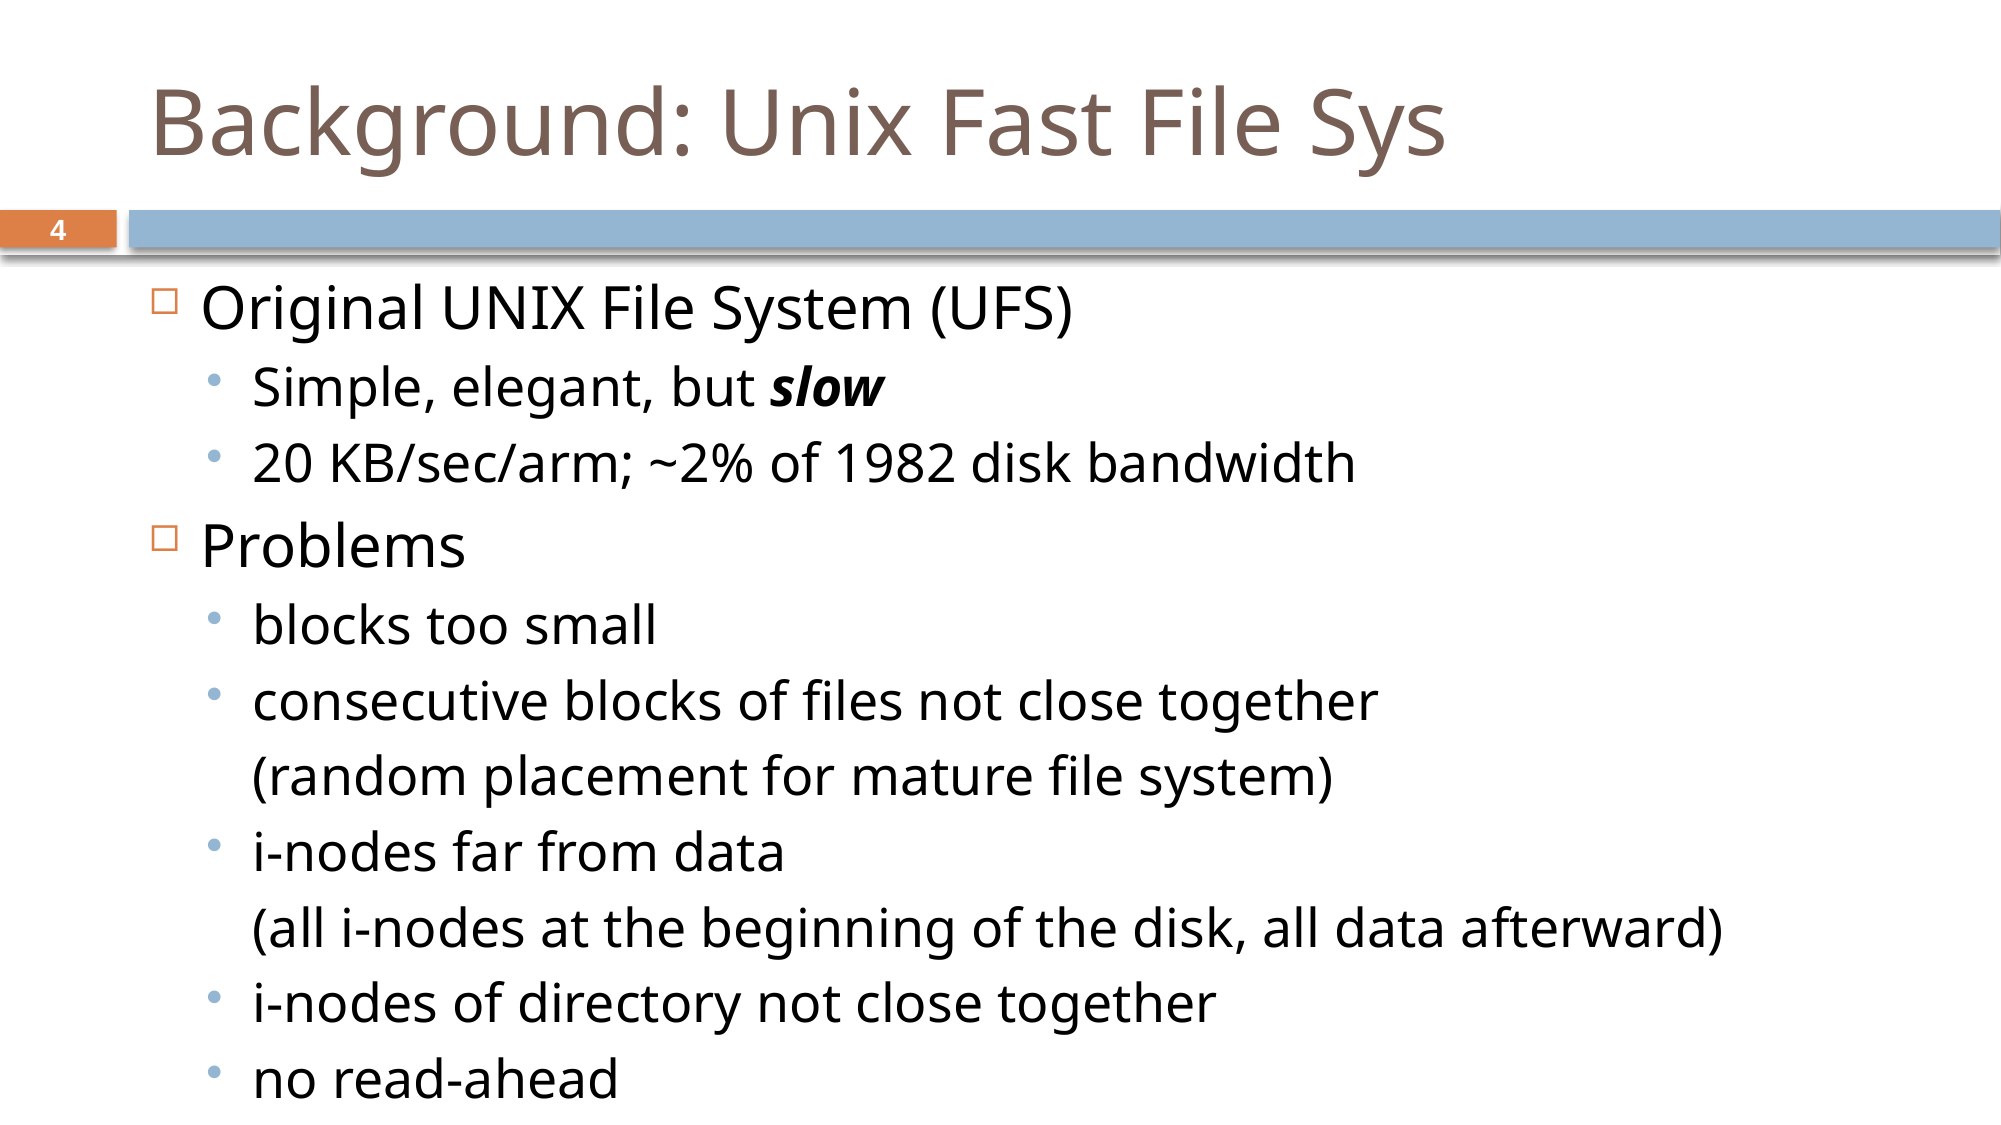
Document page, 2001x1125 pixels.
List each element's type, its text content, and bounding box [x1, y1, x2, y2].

slide_number 4 [0, 208, 117, 249]
title Background: Unix Fast File Sys [133, 37, 1918, 200]
list Original UNIX File System (UFS) Simple, elegant, but slow 20 KB/sec/arm; ~2% of 1982 disk bandwidth Problems blocks too small consecutive blocks of files not close together (random placement for mature file system) i-nodes far from data (all i-nodes at the beginning of the disk, all data afterward) i-nodes of directory not close together no read-ahead [133, 262, 1925, 1125]
